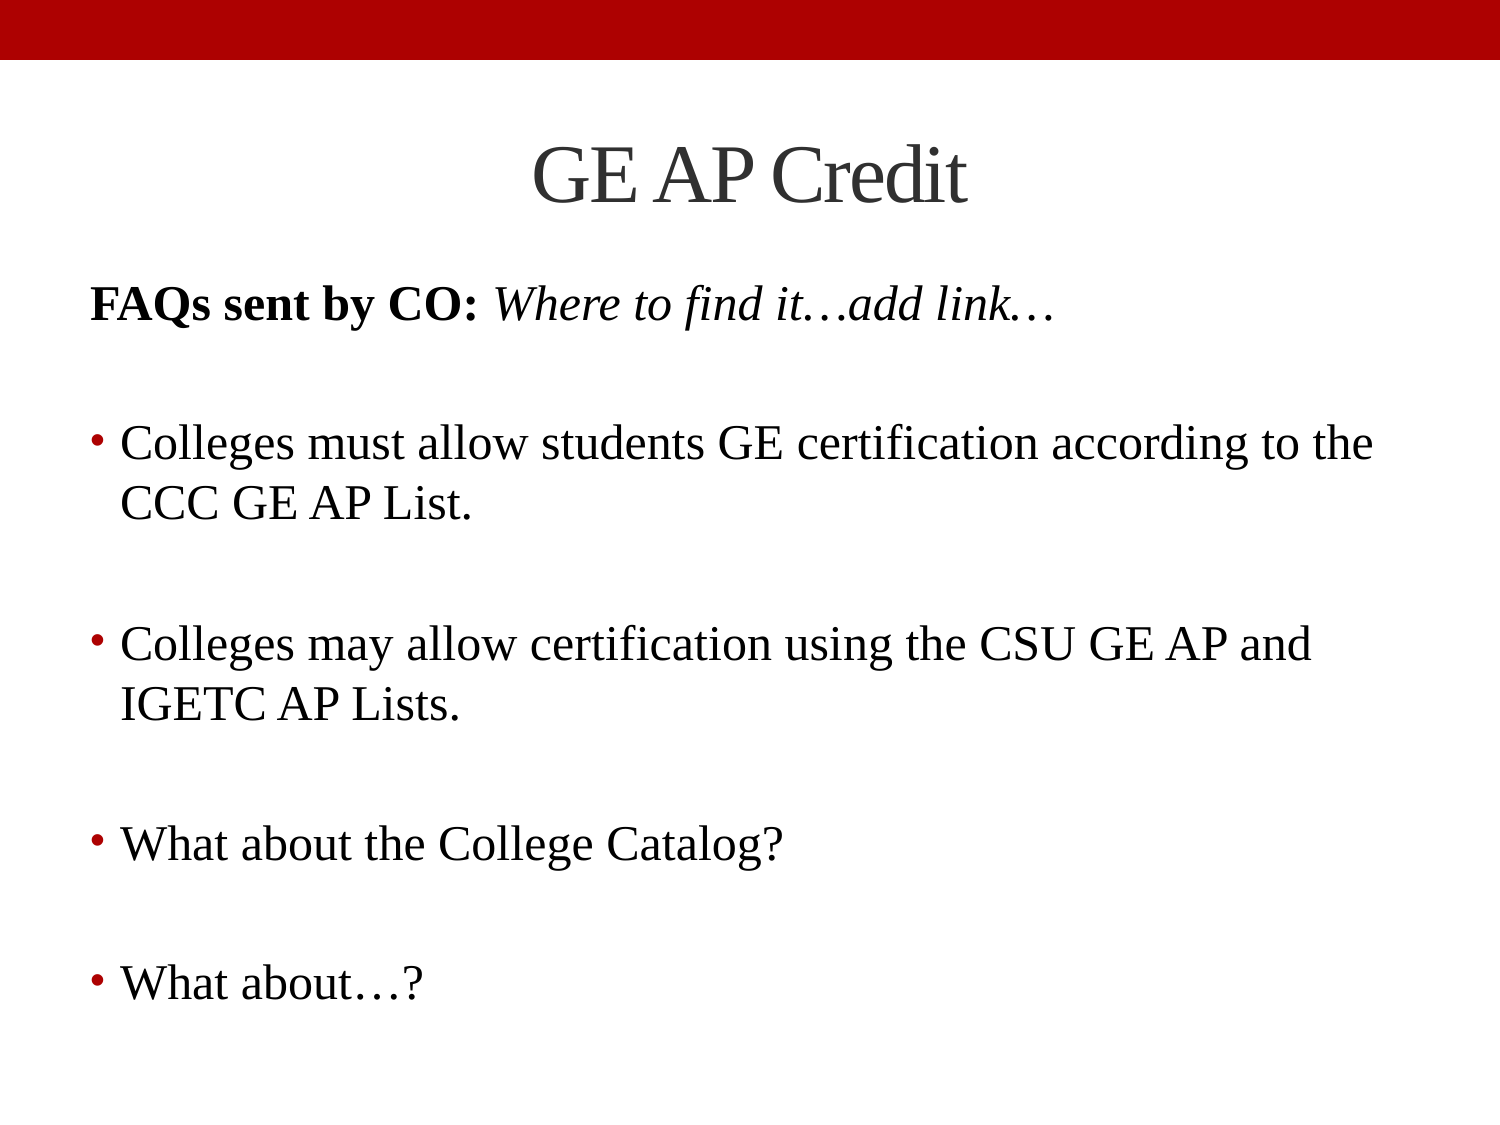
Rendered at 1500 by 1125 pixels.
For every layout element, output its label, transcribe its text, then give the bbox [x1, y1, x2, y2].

list FAQs sent by CO: Where to find it…add link… Colleges must allow students GE certification according to the CCC GE AP List. Colleges may allow certification using the CSU GE AP and IGETC AP Lists. What about the College Catalog? What about…? [75, 262, 1425, 1063]
title GE AP Credit [75, 87, 1425, 250]
